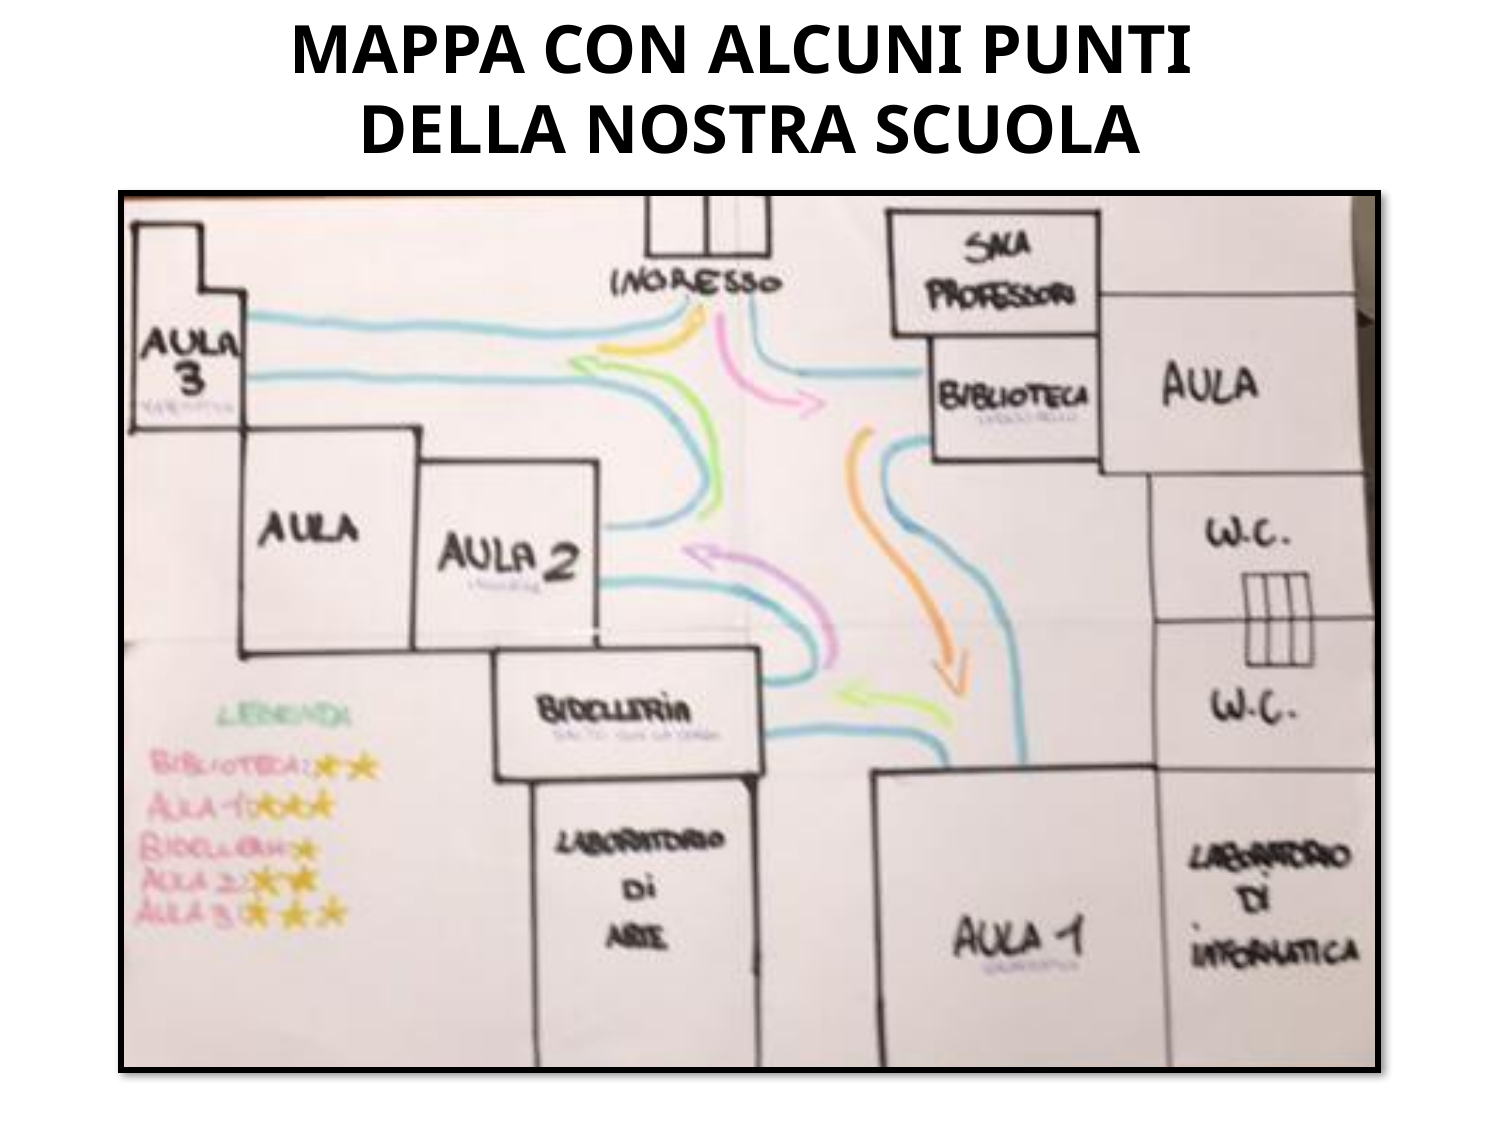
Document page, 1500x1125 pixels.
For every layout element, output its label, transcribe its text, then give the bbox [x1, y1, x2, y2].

text_box MAPPA CON ALCUNI PUNTI DELLA NOSTRA SCUOLA [0, 0, 1500, 175]
picture [123, 196, 1376, 1067]
